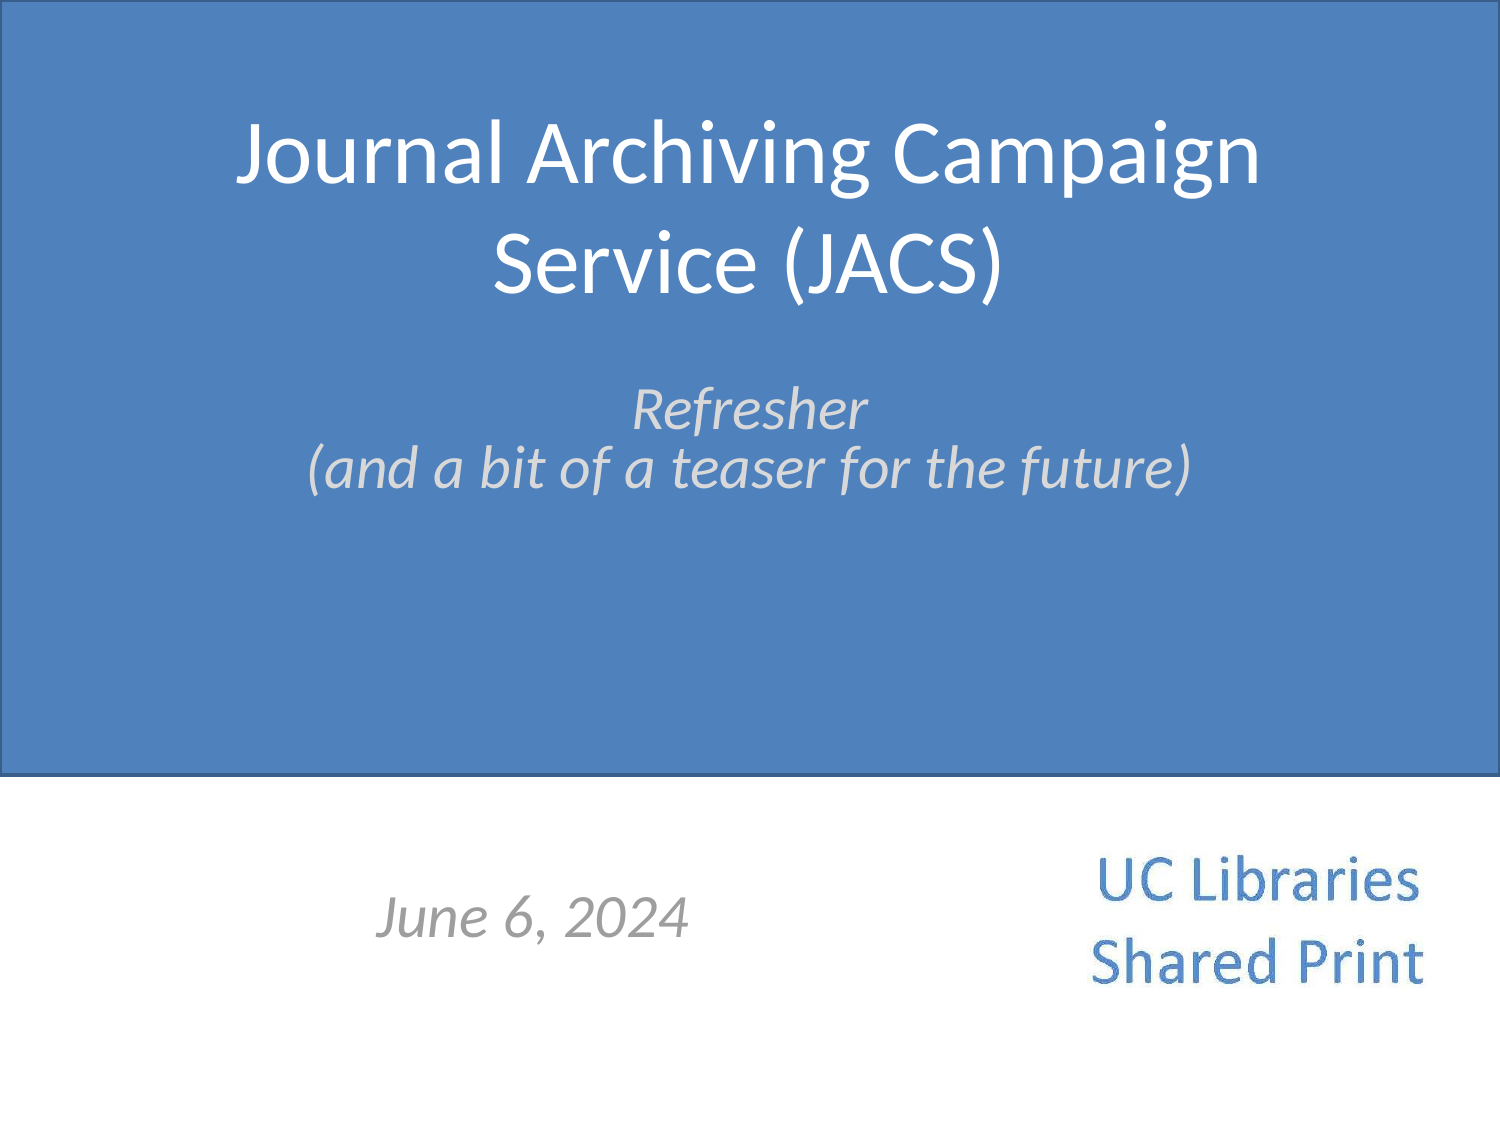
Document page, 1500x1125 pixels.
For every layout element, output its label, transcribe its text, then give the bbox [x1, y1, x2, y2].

subtitle Refresher (and a bit of a teaser for the future) [275, 374, 1225, 478]
picture [1087, 850, 1428, 988]
title Journal Archiving Campaign Service (JACS) [112, 80, 1388, 323]
subtitle June 6, 2024 [57, 813, 1008, 1026]
